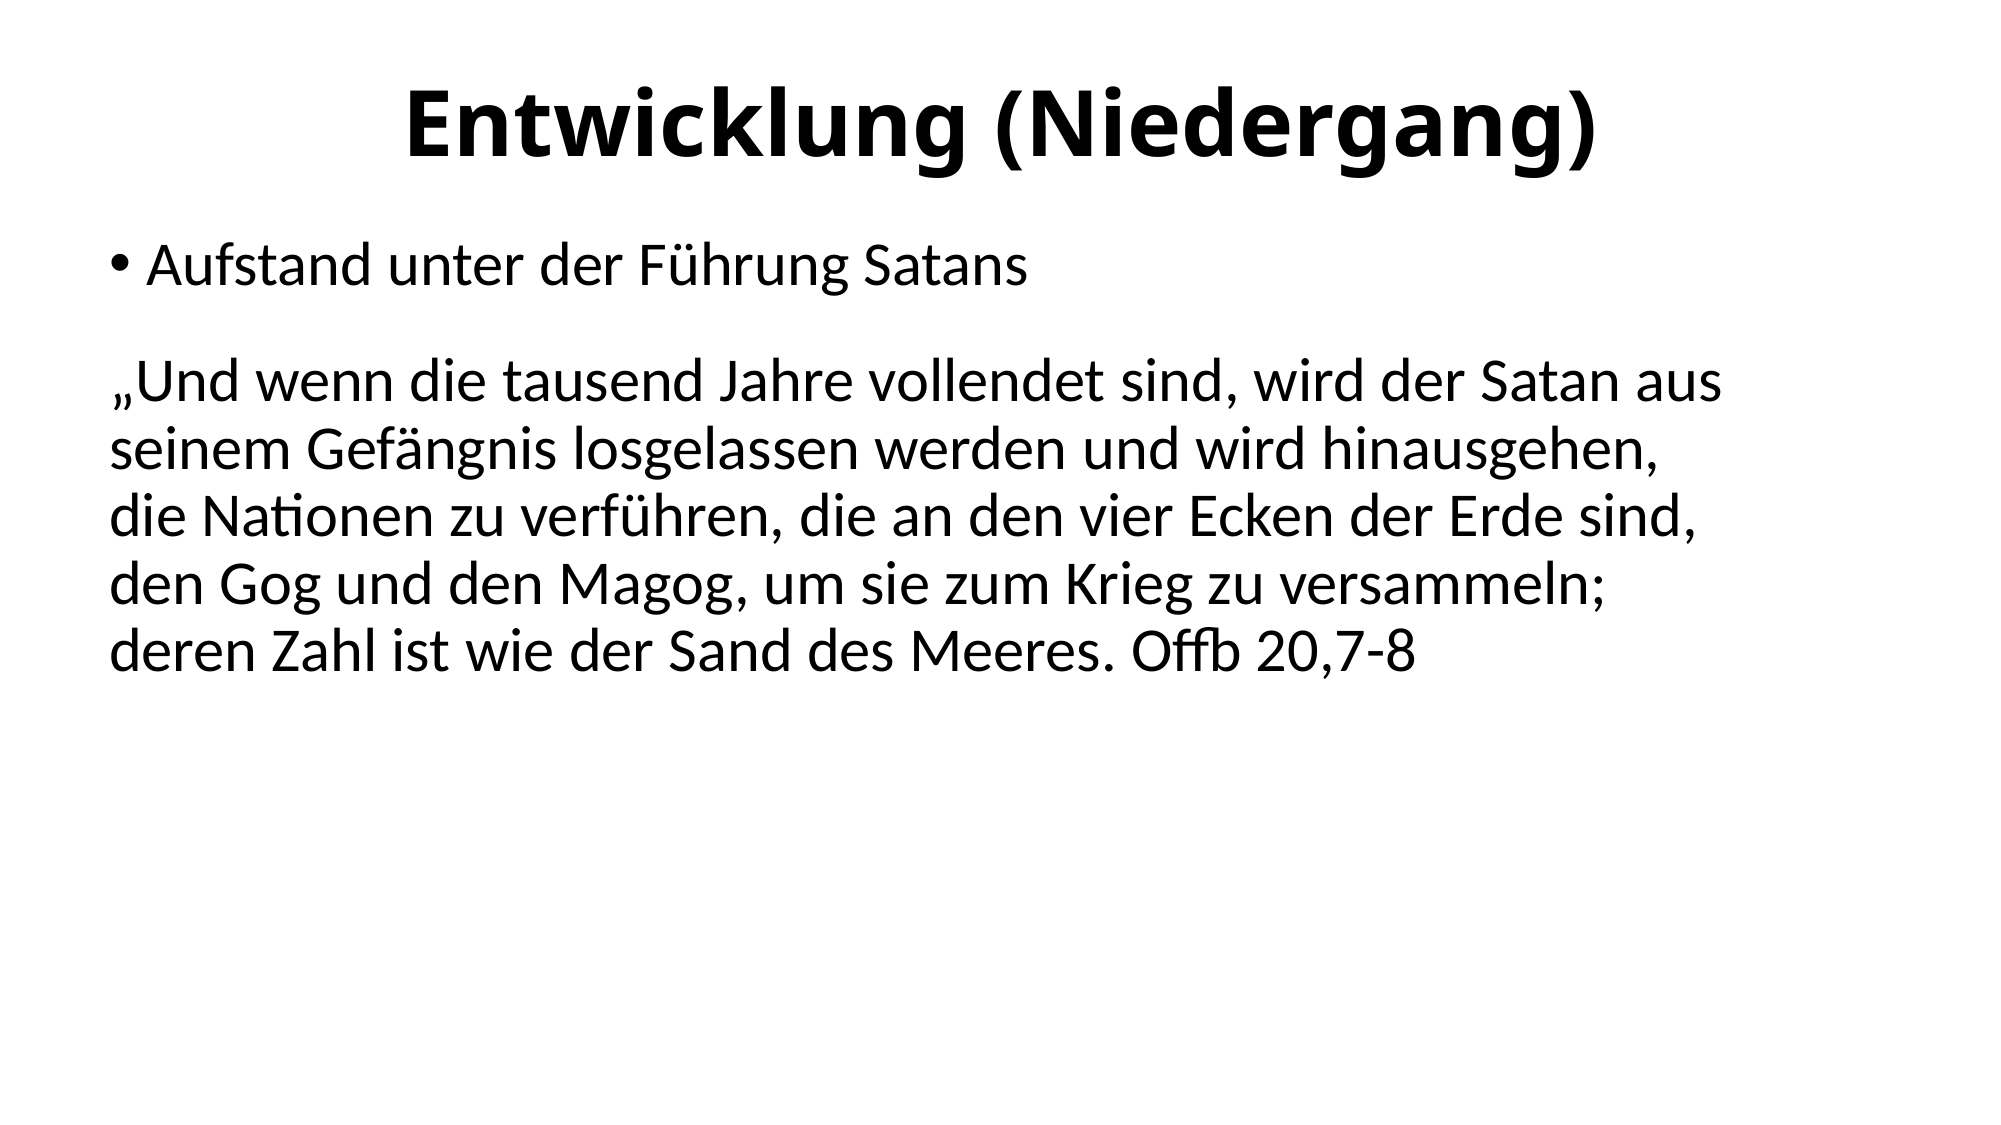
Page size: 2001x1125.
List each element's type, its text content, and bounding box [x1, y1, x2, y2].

title Entwicklung (Niedergang) [137, 59, 1863, 194]
text_box „Und wenn die tausend Jahre vollendet sind, wird der Satan aus seinem Gefängnis losgelassen werden und wird hinausgehen, die Nationen zu verführen, die an den vier Ecken der Erde sind, den Gog und den Magog, um sie zum Krieg zu versammeln; deren Zahl ist wie der Sand des Meeres. Offb 20,7-8 [94, 340, 1756, 848]
text_box Aufstand unter der Führung Satans [94, 224, 1906, 313]
